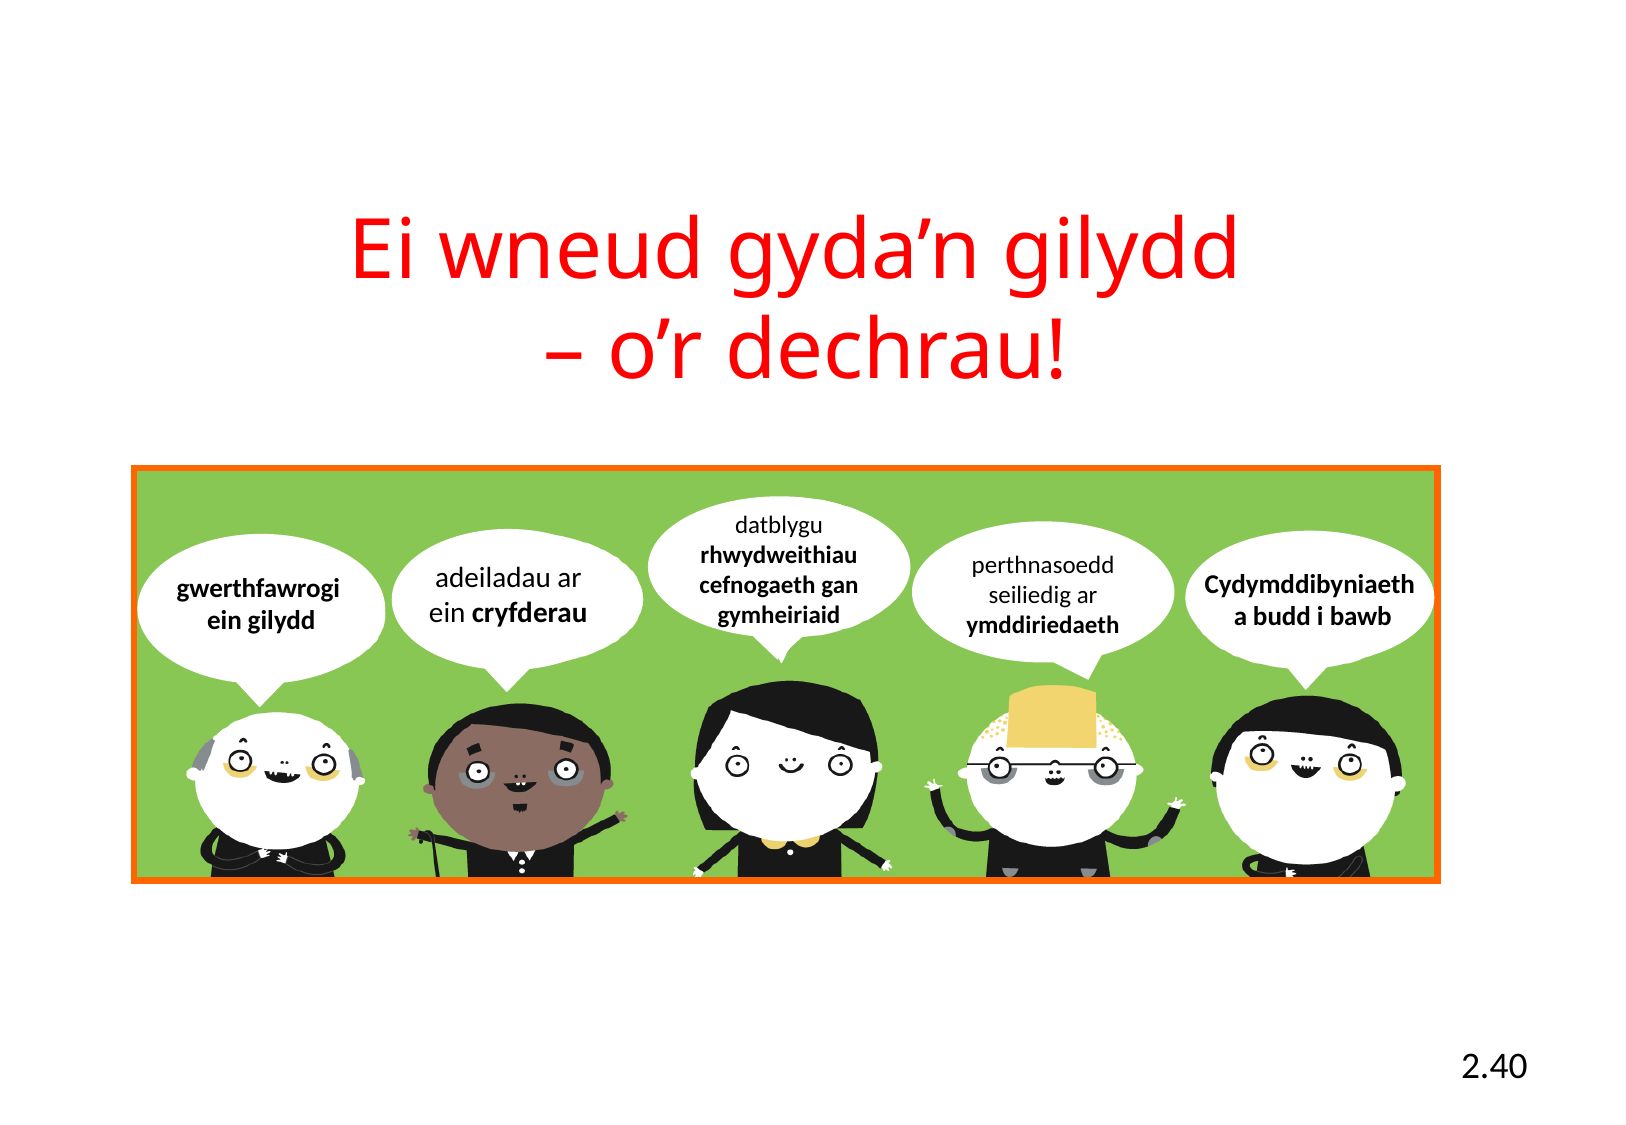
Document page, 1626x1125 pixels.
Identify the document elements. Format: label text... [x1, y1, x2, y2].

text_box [137, 471, 1435, 878]
text_box Ei wneud gyda’n gilydd – o’r dechrau! [49, 187, 1563, 403]
text_box 2.40 [1446, 1033, 1563, 1094]
